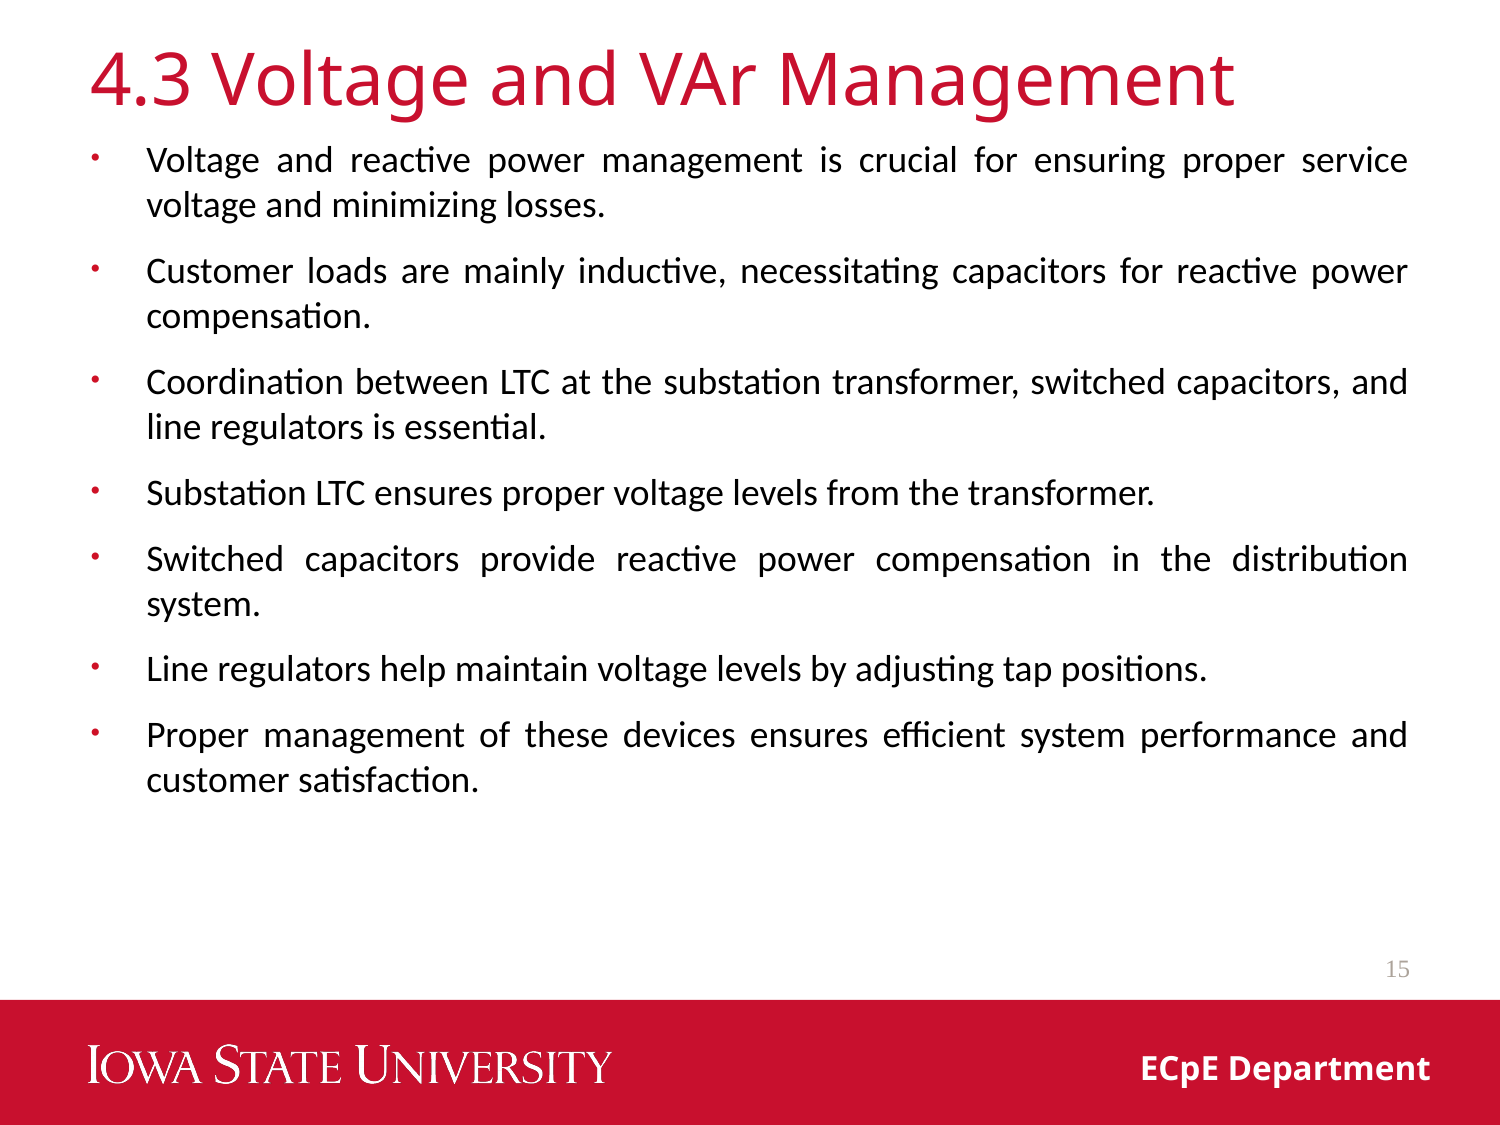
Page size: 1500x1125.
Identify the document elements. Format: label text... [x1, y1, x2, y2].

slide_number 15 [1074, 937, 1425, 998]
list Voltage and reactive power management is crucial for ensuring proper service voltage and minimizing losses. Customer loads are mainly inductive, necessitating capacitors for reactive power compensation. Coordination between LTC at the substation transformer, switched capacitors, and line regulators is essential. Substation LTC ensures proper voltage levels from the transformer. Switched capacitors provide reactive power compensation in the distribution system. Line regulators help maintain voltage levels by adjusting tap positions. Proper management of these devices ensures efficient system performance and customer satisfaction. [74, 127, 1426, 971]
title 4.3 Voltage and VAr Management [74, 24, 1426, 127]
picture [87, 1044, 613, 1088]
